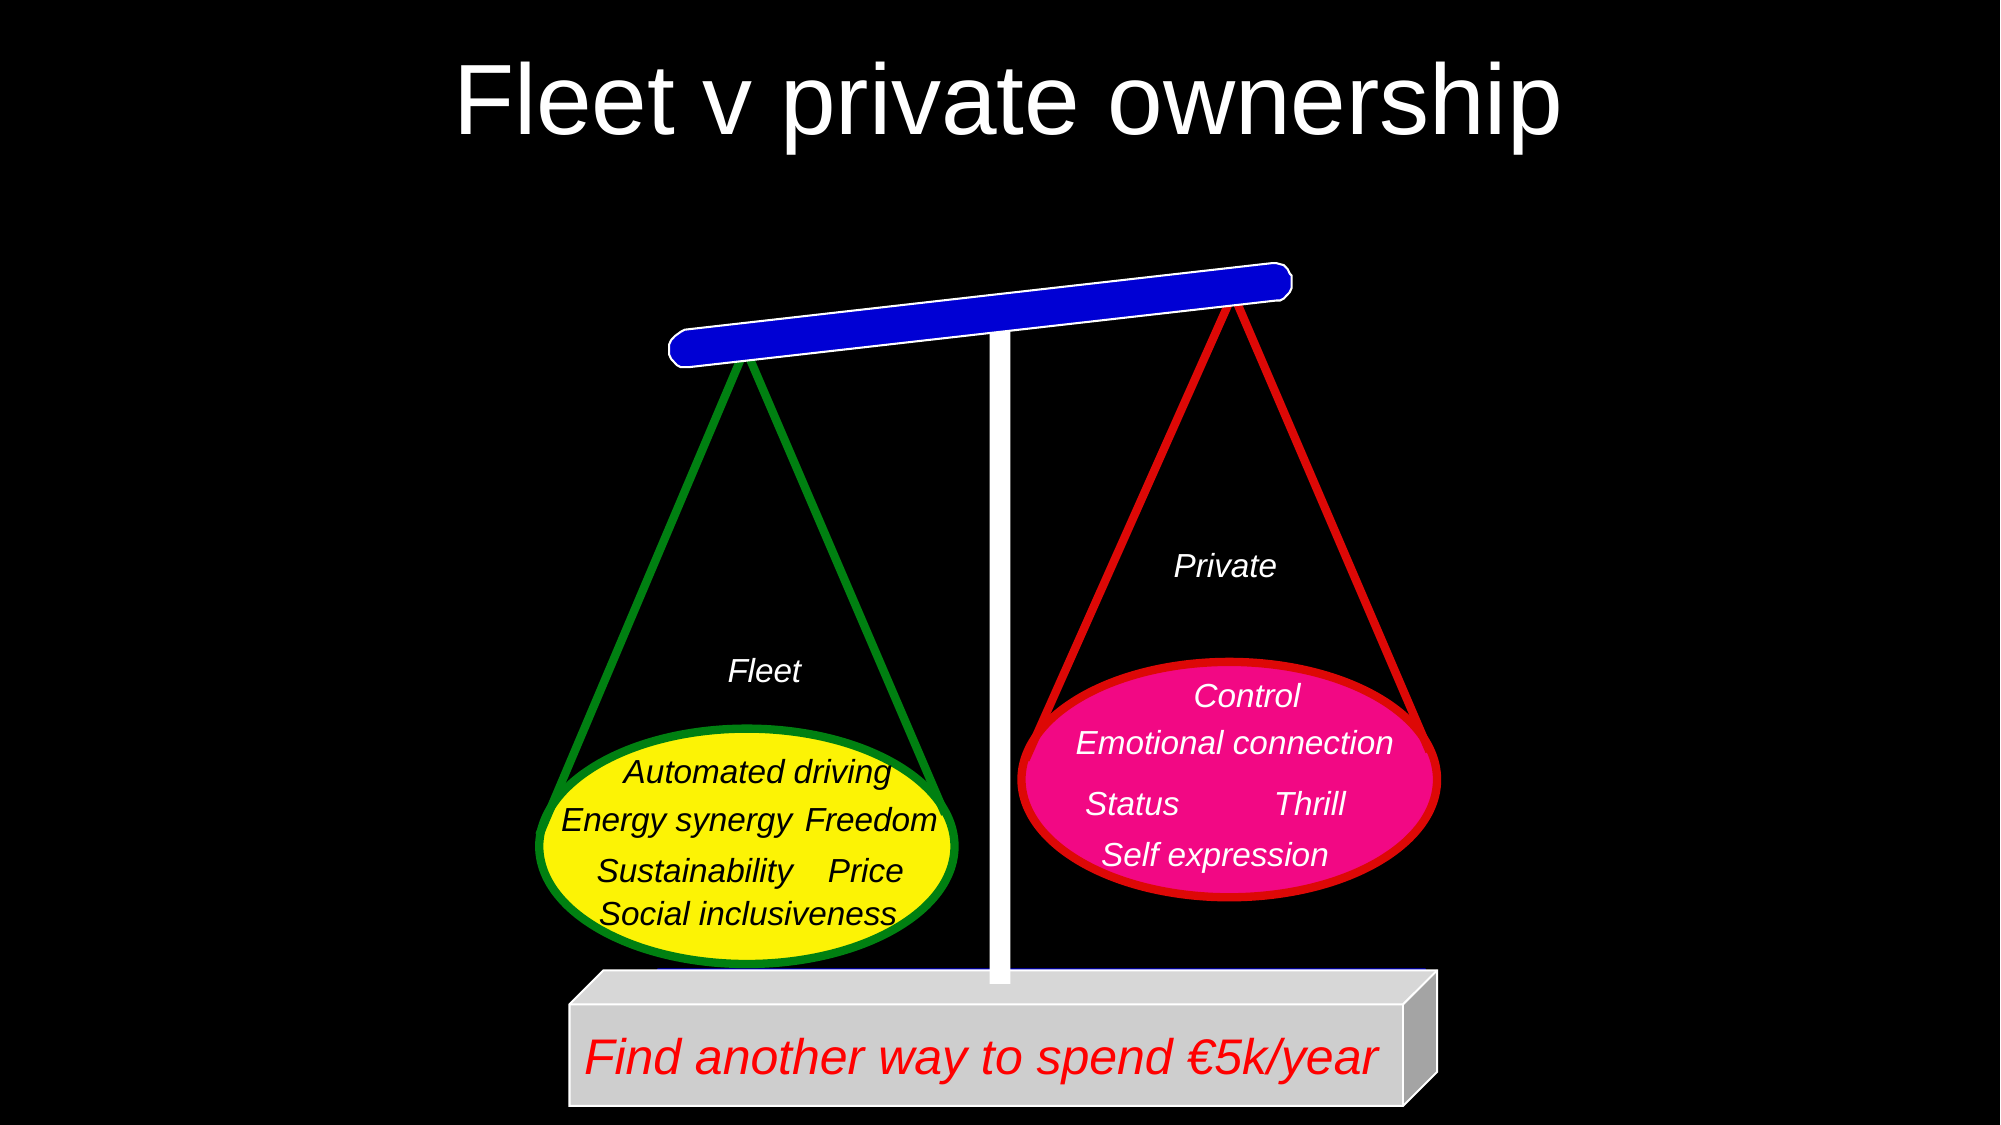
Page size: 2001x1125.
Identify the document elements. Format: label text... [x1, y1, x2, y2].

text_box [569, 971, 1436, 1004]
text_box [1078, 263, 1292, 285]
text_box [538, 349, 958, 965]
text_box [1021, 286, 1438, 898]
text_box Find another way to spend €5k/year [569, 970, 1438, 1106]
text_box [669, 292, 1016, 347]
text_box Fleet v private ownership [438, 27, 1579, 162]
